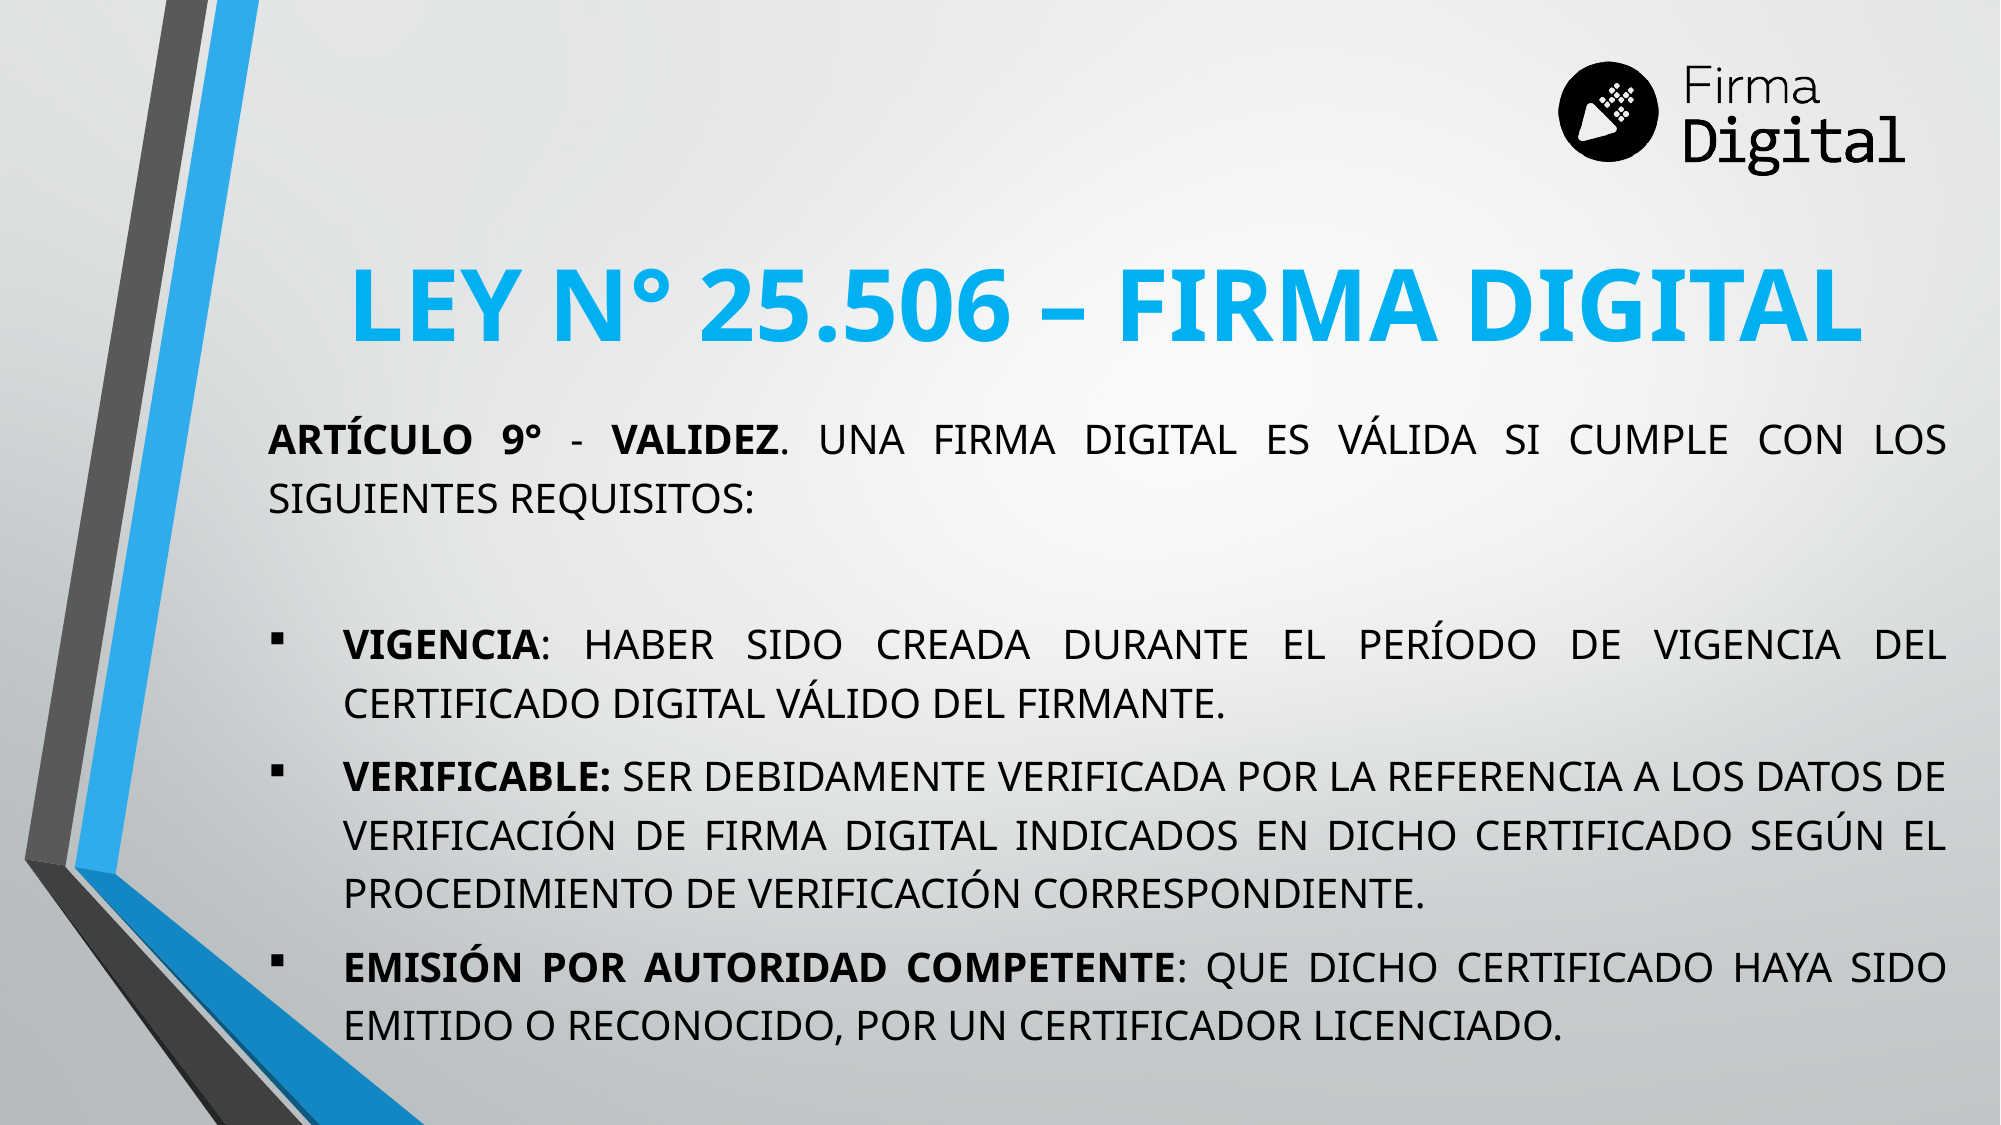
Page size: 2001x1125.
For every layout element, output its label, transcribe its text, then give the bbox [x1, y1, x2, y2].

picture [1558, 61, 1905, 177]
list ARTÍCULO 9° - VALIDEZ. UNA FIRMA DIGITAL ES VÁLIDA SI CUMPLE CON LOS SIGUIENTES REQUISITOS: VIGENCIA: HABER SIDO CREADA DURANTE EL PERÍODO DE VIGENCIA DEL CERTIFICADO DIGITAL VÁLIDO DEL FIRMANTE. VERIFICABLE: SER DEBIDAMENTE VERIFICADA POR LA REFERENCIA A LOS DATOS DE VERIFICACIÓN DE FIRMA DIGITAL INDICADOS EN DICHO CERTIFICADO SEGÚN EL PROCEDIMIENTO DE VERIFICACIÓN CORRESPONDIENTE. EMISIÓN POR AUTORIDAD COMPETENTE: QUE DICHO CERTIFICADO HAYA SIDO EMITIDO O RECONOCIDO, POR UN CERTIFICADOR LICENCIADO. [253, 396, 1964, 1074]
text_box LEY N° 25.506 – FIRMA DIGITAL [329, 233, 1885, 371]
